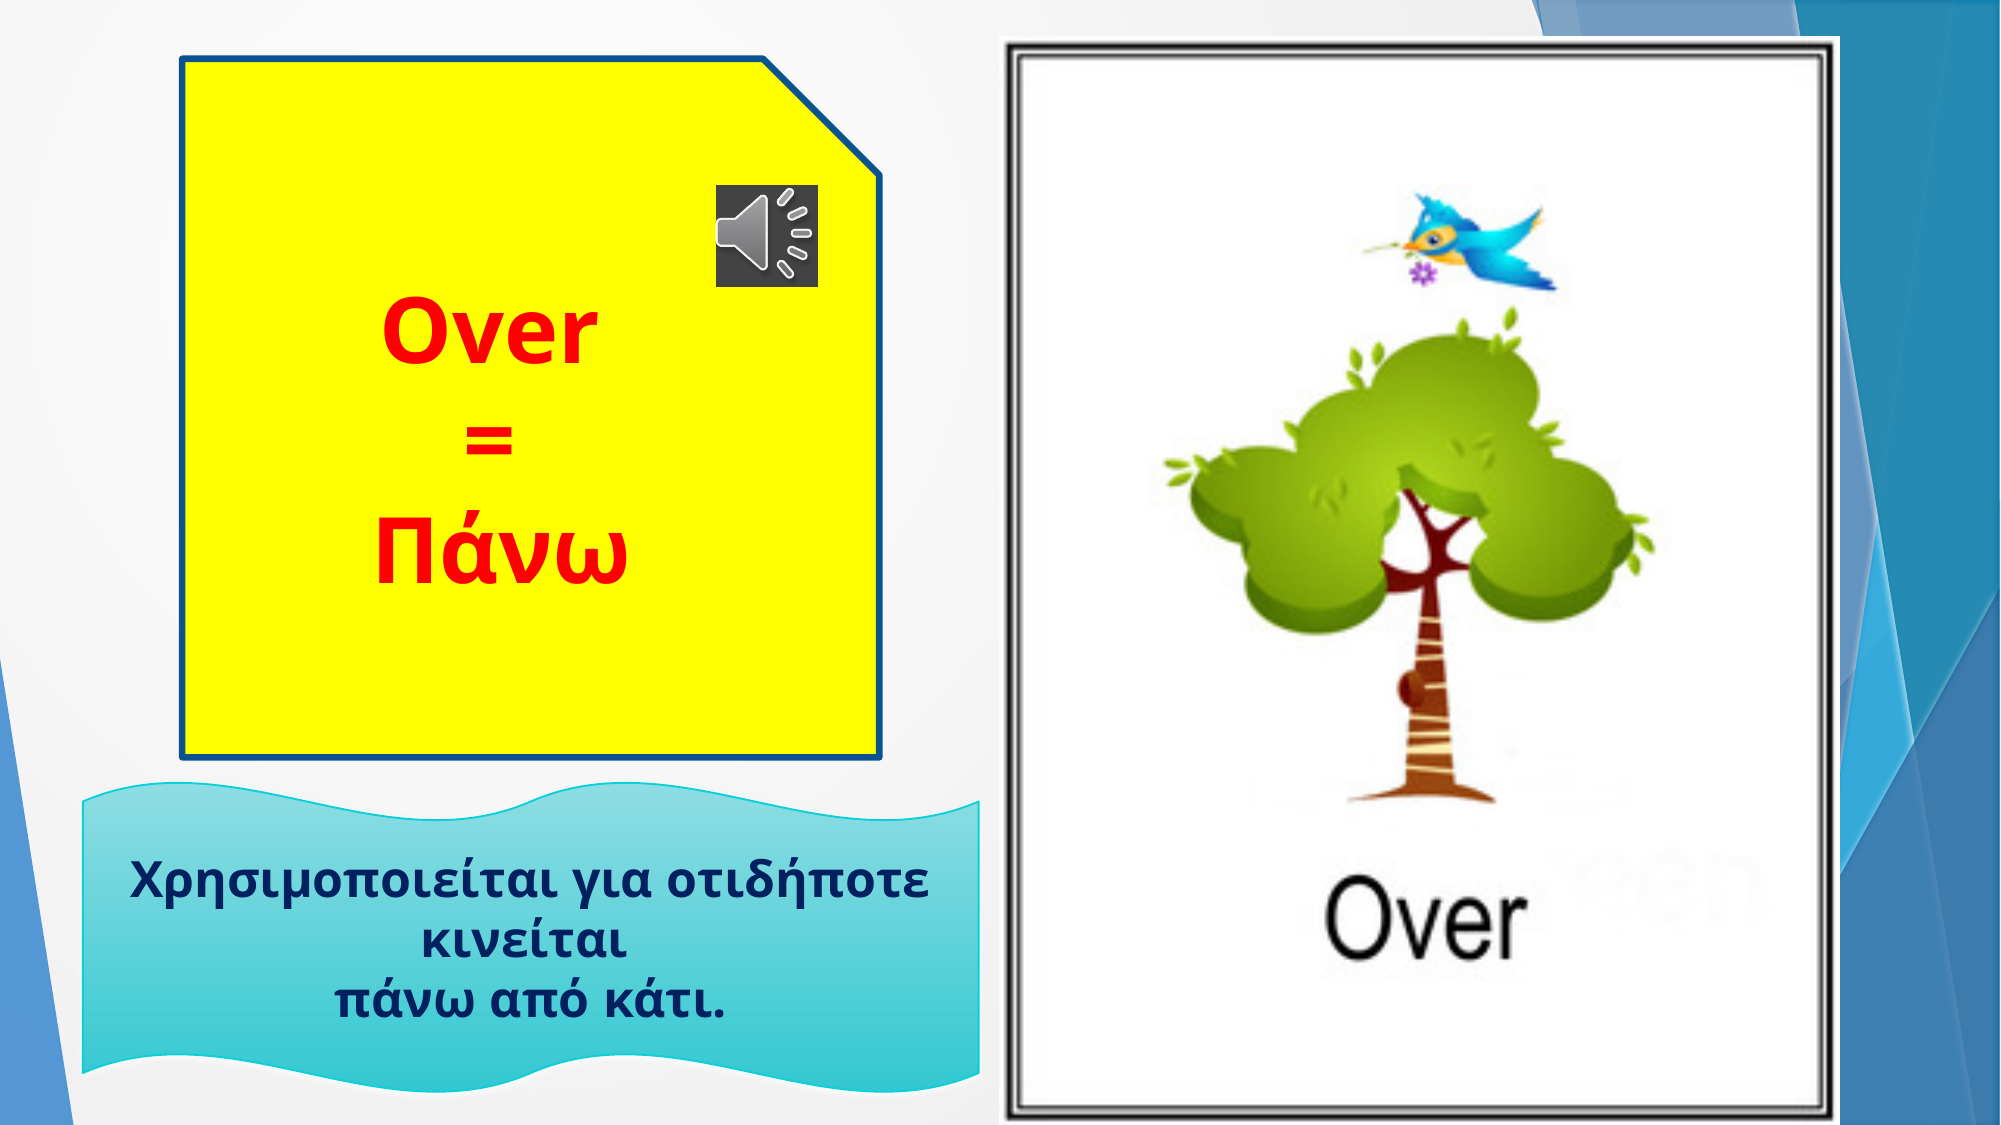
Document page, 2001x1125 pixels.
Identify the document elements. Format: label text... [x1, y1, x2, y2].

picture [999, 36, 1840, 1125]
text_box Over = Πάνω [178, 55, 883, 761]
text_box Χρησιμοποιείται για οτιδήποτε κινείται πάνω από κάτι. [81, 781, 980, 1093]
picture [714, 183, 819, 288]
